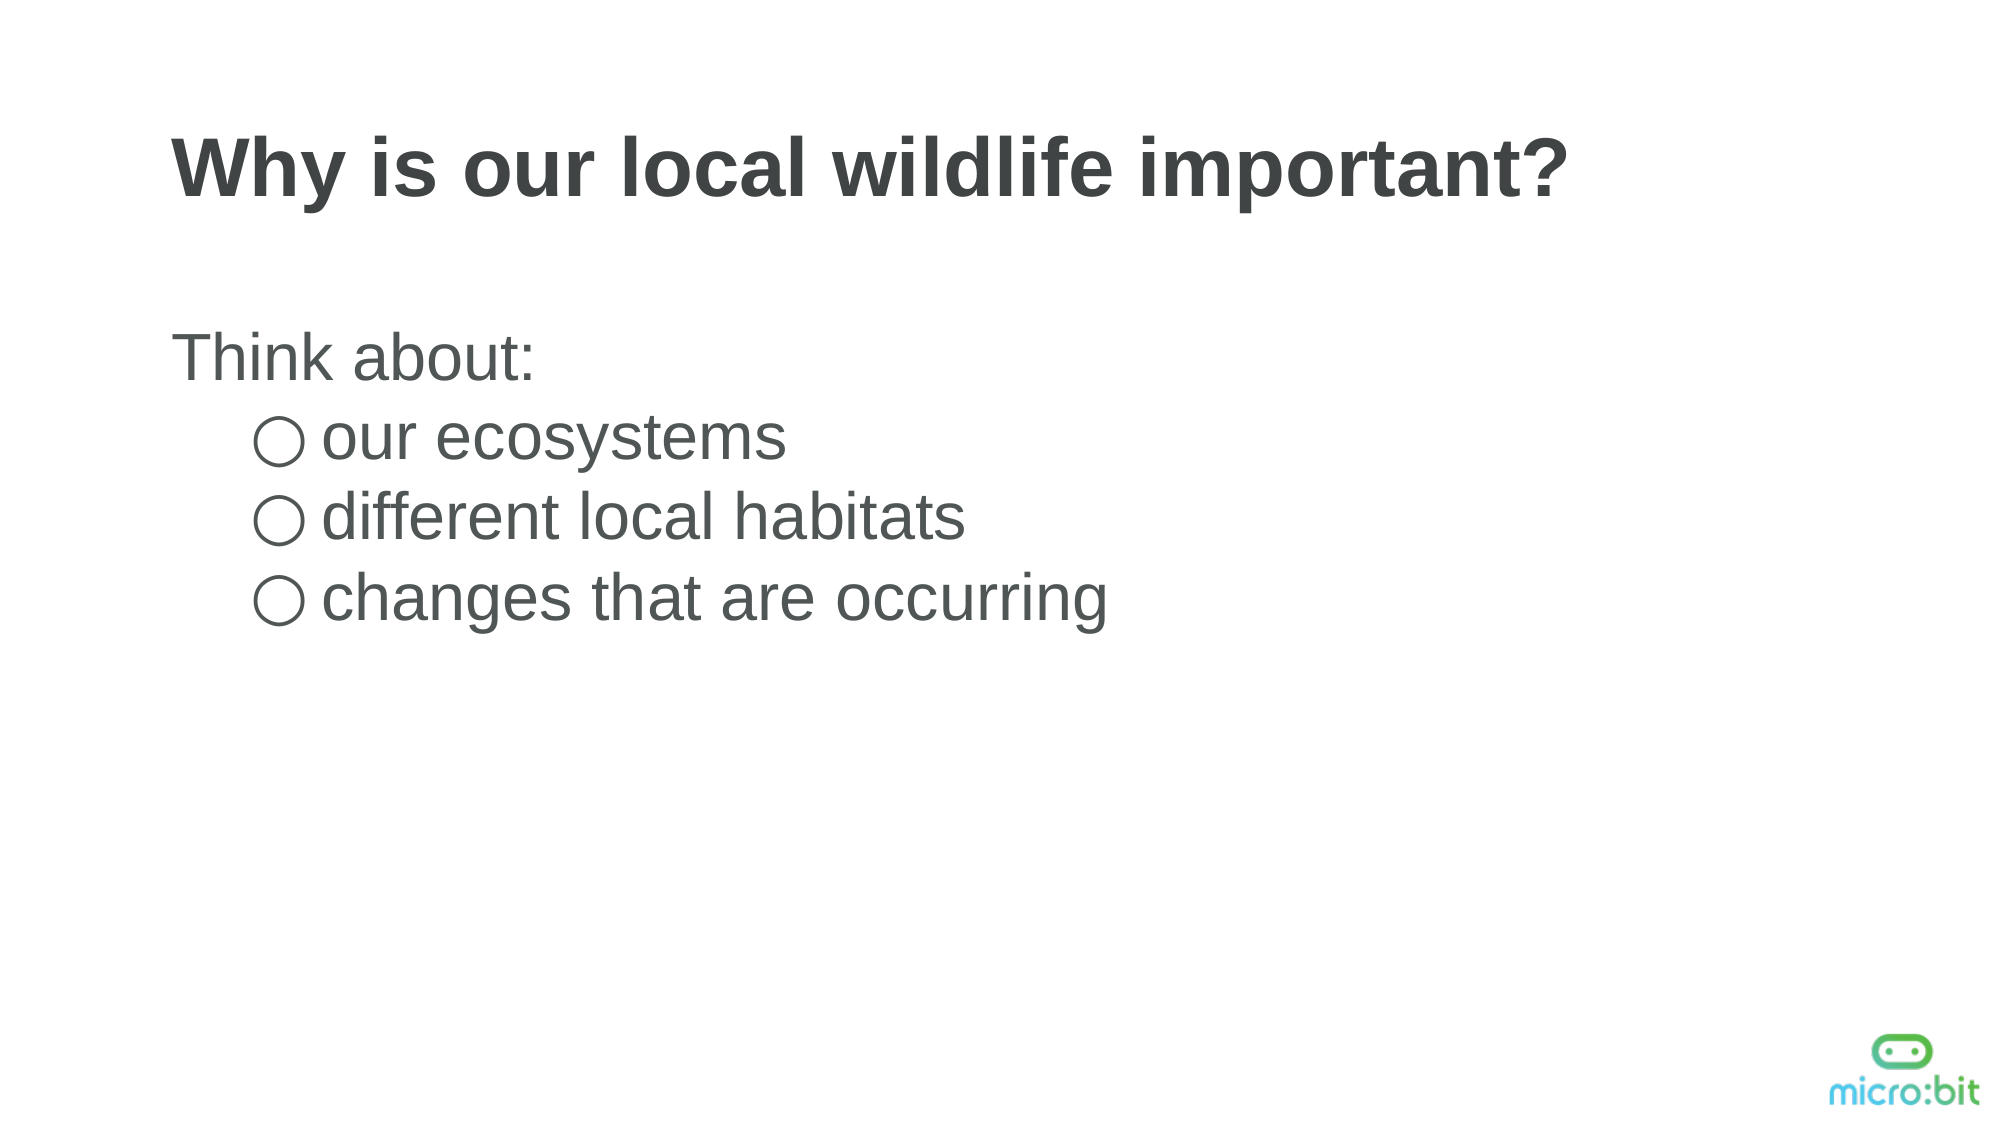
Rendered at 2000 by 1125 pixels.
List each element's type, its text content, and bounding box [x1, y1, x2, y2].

text_box Why is our local wildlife important? Think about: our ecosystems different local habitats changes that are occurring [156, 105, 1908, 929]
picture [1829, 1029, 1980, 1106]
